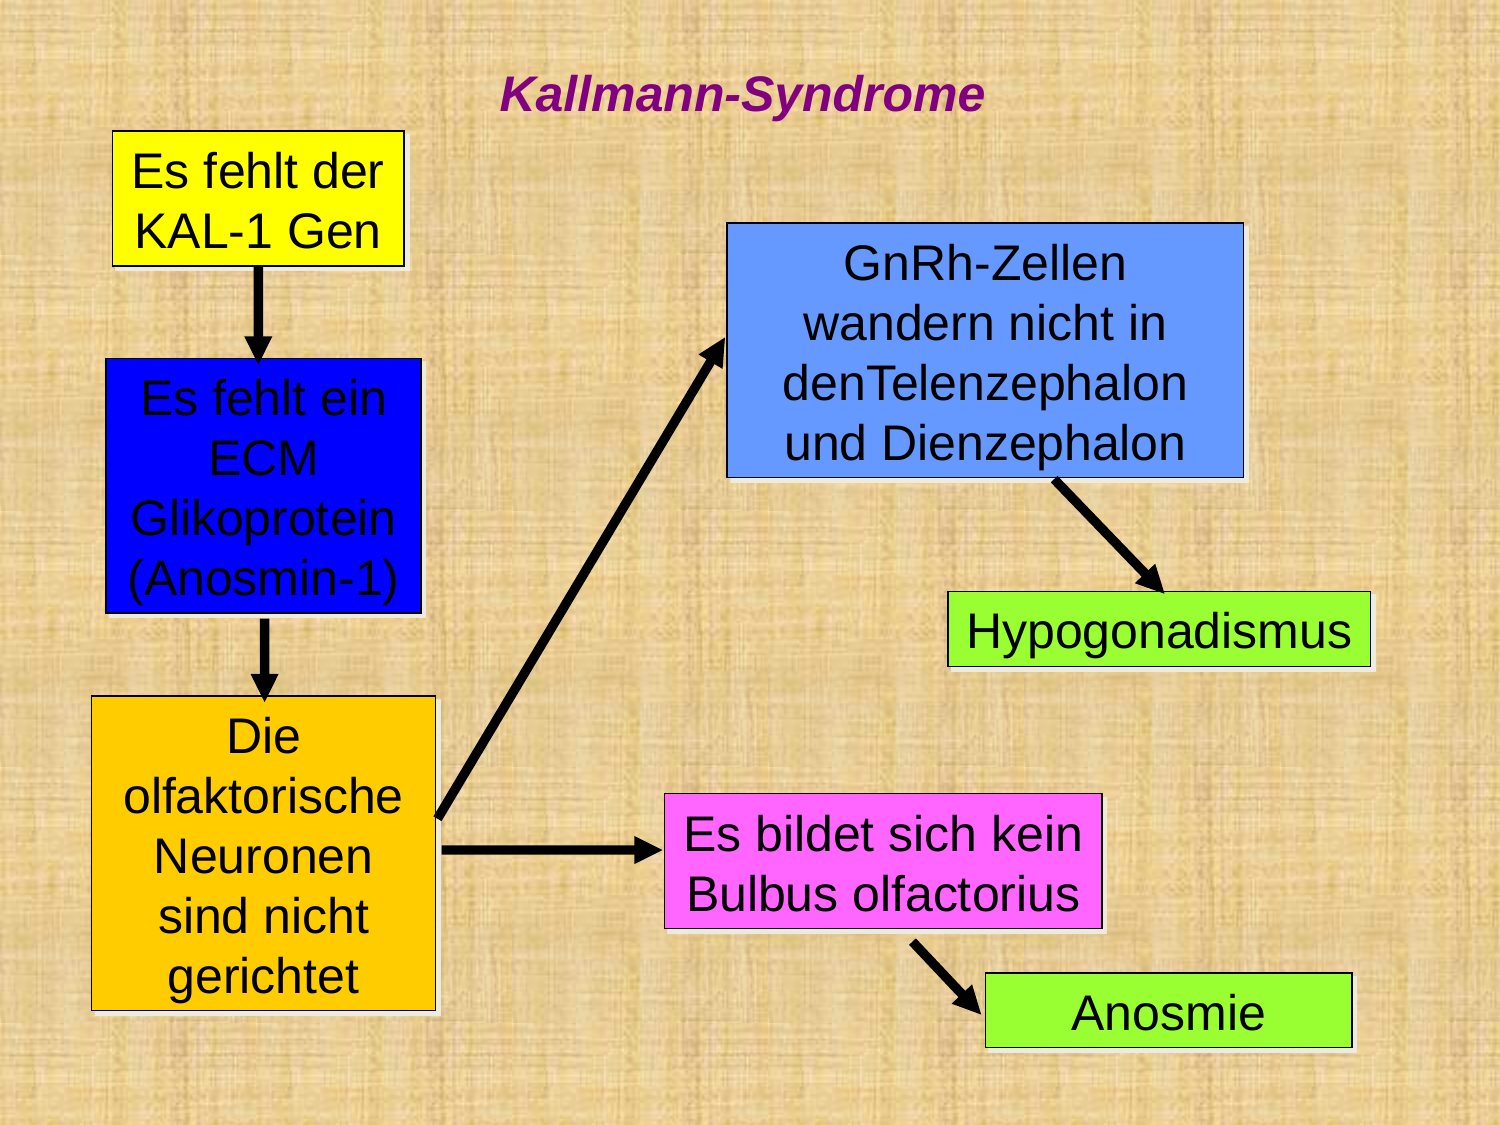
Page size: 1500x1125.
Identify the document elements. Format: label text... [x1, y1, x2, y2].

text_box Kallmann-Syndrome [445, 54, 1040, 129]
text_box Es fehlt ein ECM Glikoprotein (Anosmin-1) [106, 358, 421, 613]
picture [0, 0, 1500, 1125]
text_box Die olfaktorische Neuronen sind nicht gerichtet [91, 695, 436, 1011]
text_box [441, 843, 663, 857]
text_box [252, 266, 265, 365]
text_box GnRh-Zellen wandern nicht in denTelenzephalon und Dienzephalon [727, 222, 1244, 478]
text_box [258, 618, 271, 703]
text_box Anosmie [985, 972, 1353, 1048]
text_box Hypogonadismus [947, 591, 1371, 667]
text_box Es fehlt der KAL-1 Gen [112, 131, 405, 266]
text_box [912, 941, 982, 1015]
text_box [1054, 479, 1165, 594]
text_box [437, 337, 725, 819]
text_box Es bildet sich kein Bulbus olfactorius [664, 793, 1102, 929]
